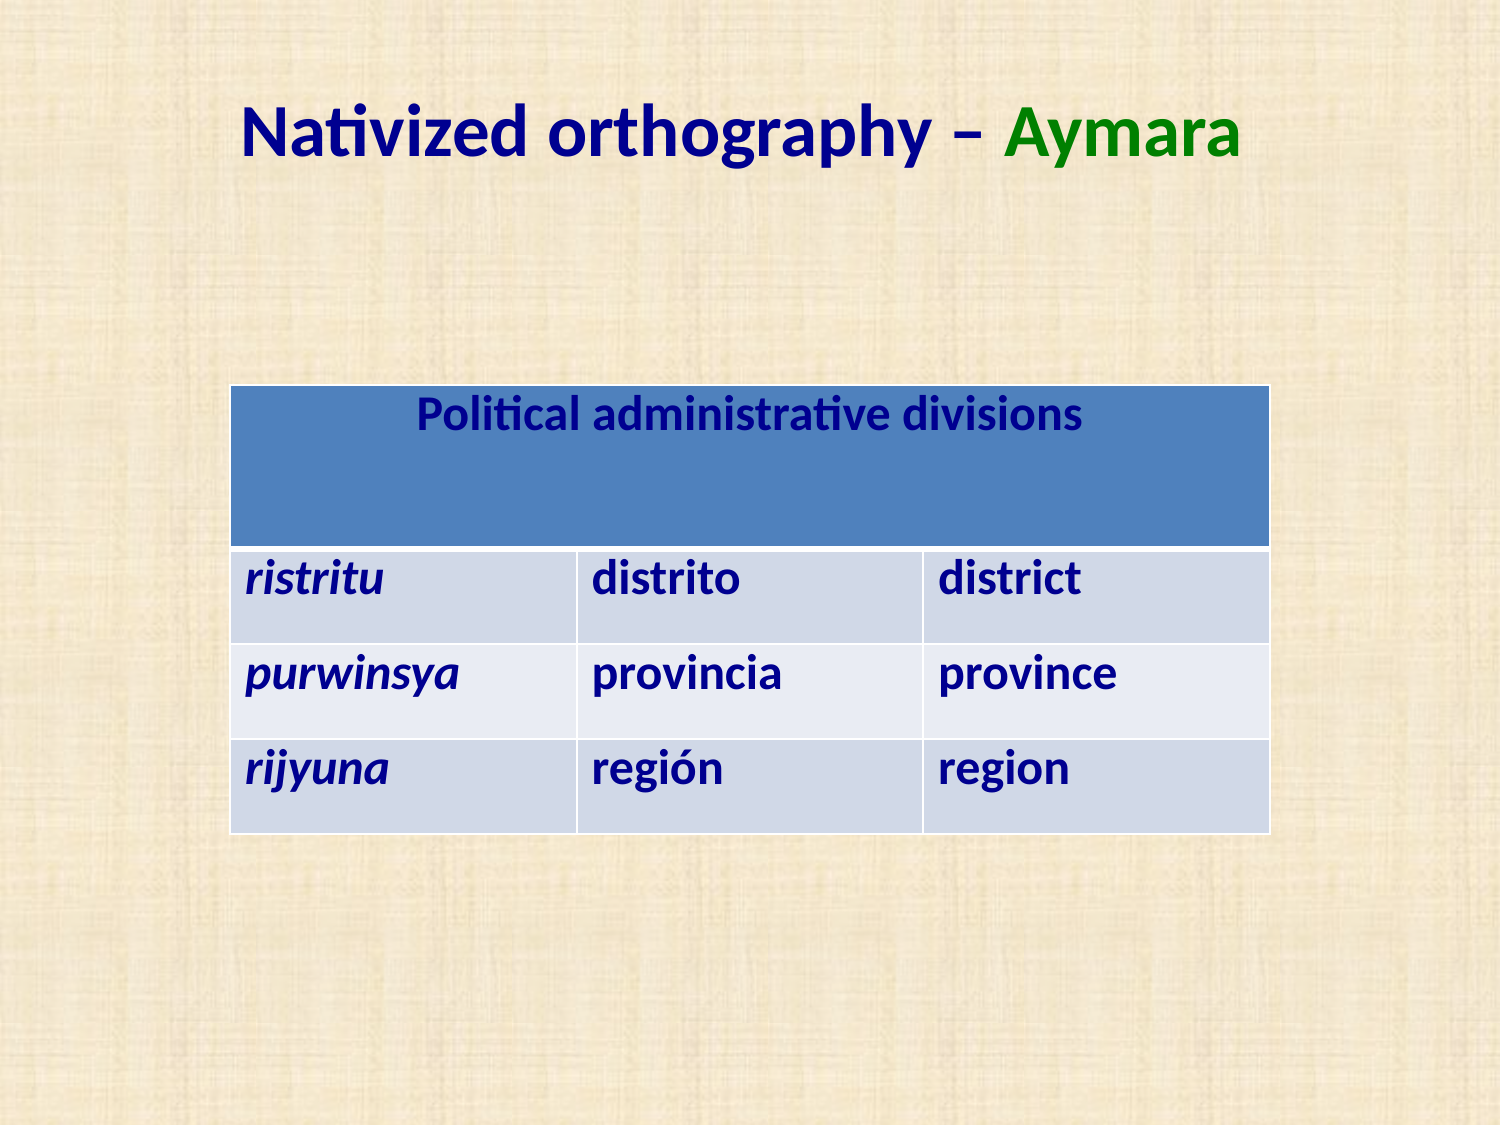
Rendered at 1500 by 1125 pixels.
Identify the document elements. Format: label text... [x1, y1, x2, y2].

table_cell region [924, 740, 1269, 833]
table_cell province [924, 645, 1269, 738]
table_cell distrito [578, 552, 922, 643]
table_cell district [924, 552, 1269, 643]
table_cell ristritu [231, 552, 576, 643]
list [75, 184, 1425, 927]
table_cell purwinsya [231, 645, 576, 738]
table_header Political administrative divisions [231, 386, 1269, 546]
table_cell provincia [578, 645, 922, 738]
title Nativized orthography – Aymara [75, 32, 1425, 184]
table_cell rijyuna [231, 740, 576, 833]
table_cell región [578, 740, 922, 833]
